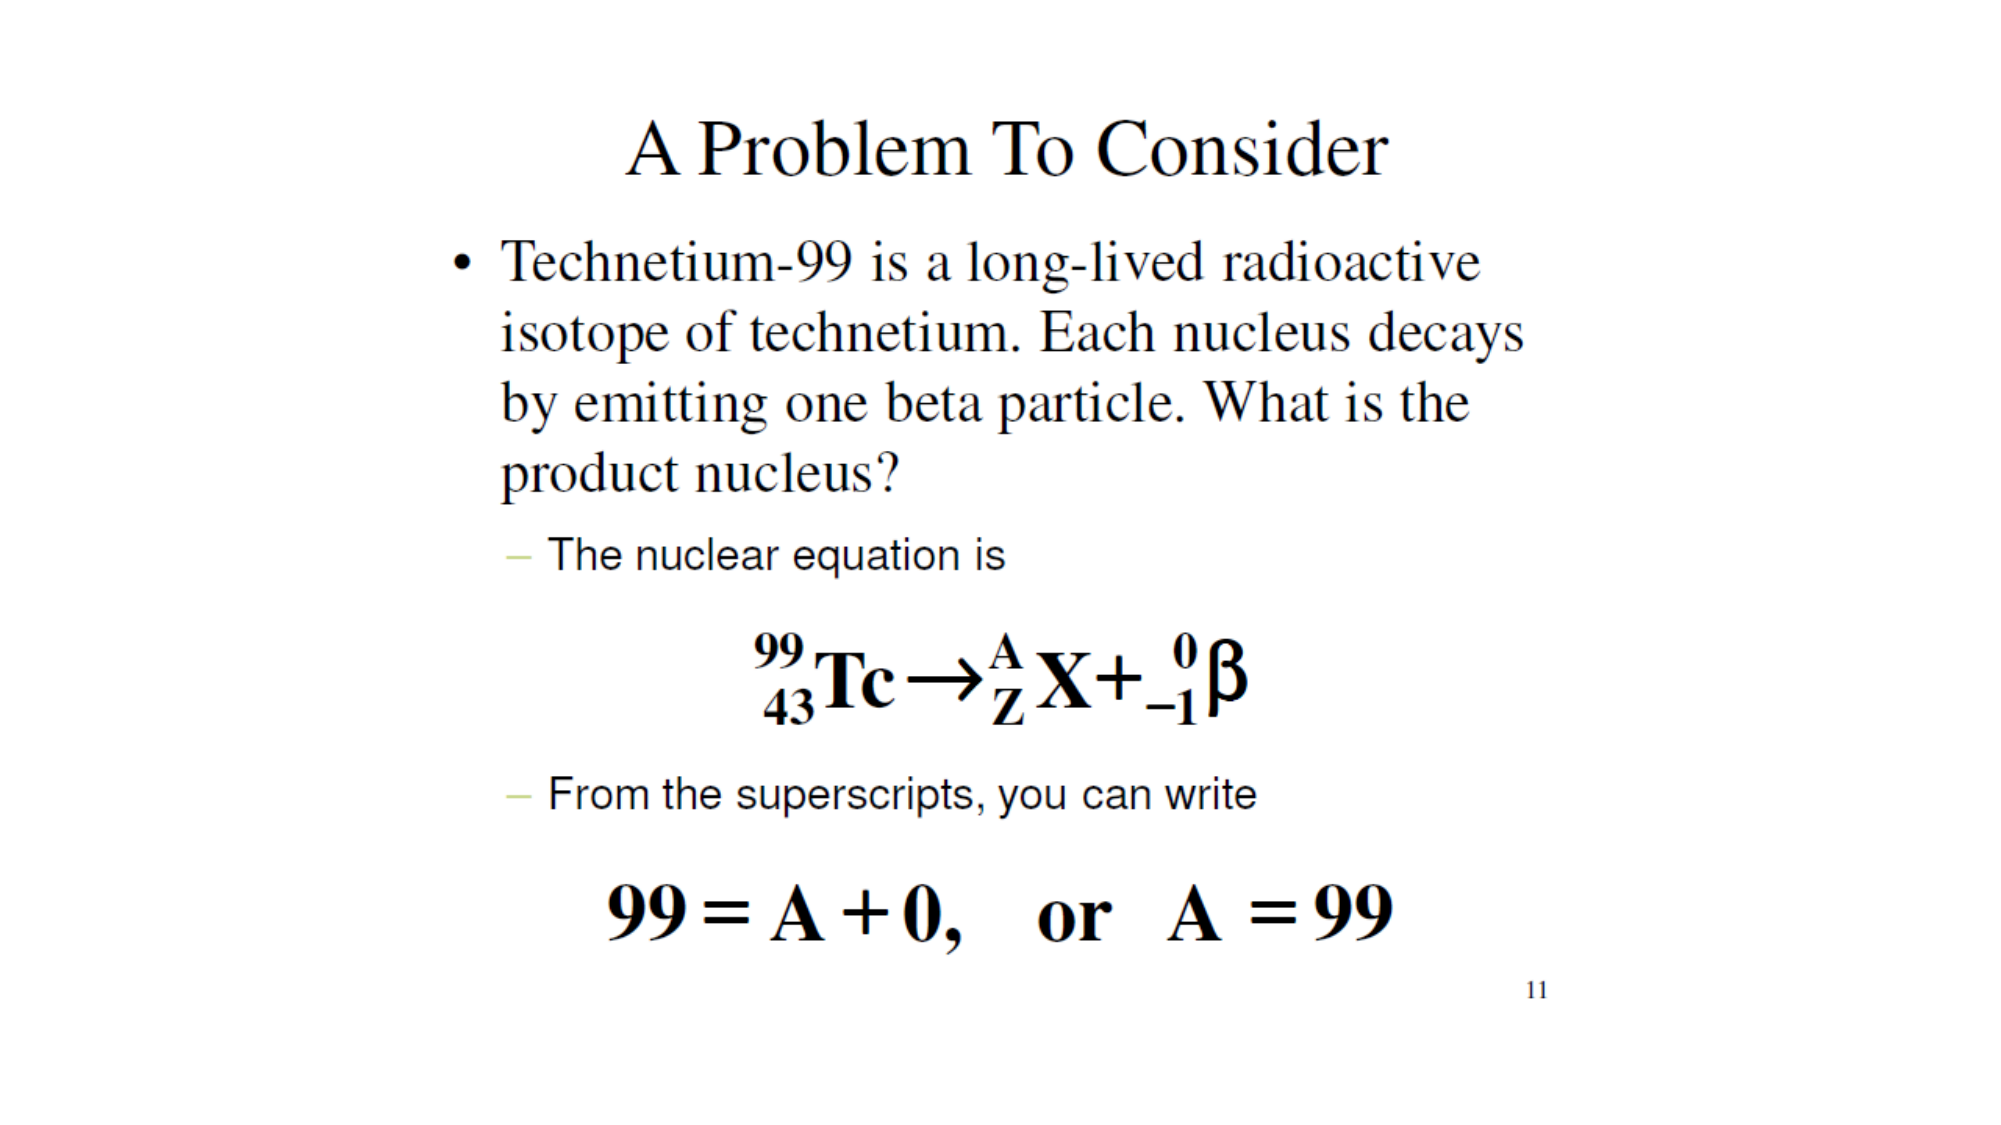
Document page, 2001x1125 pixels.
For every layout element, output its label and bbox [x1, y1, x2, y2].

picture [349, 78, 1651, 1047]
